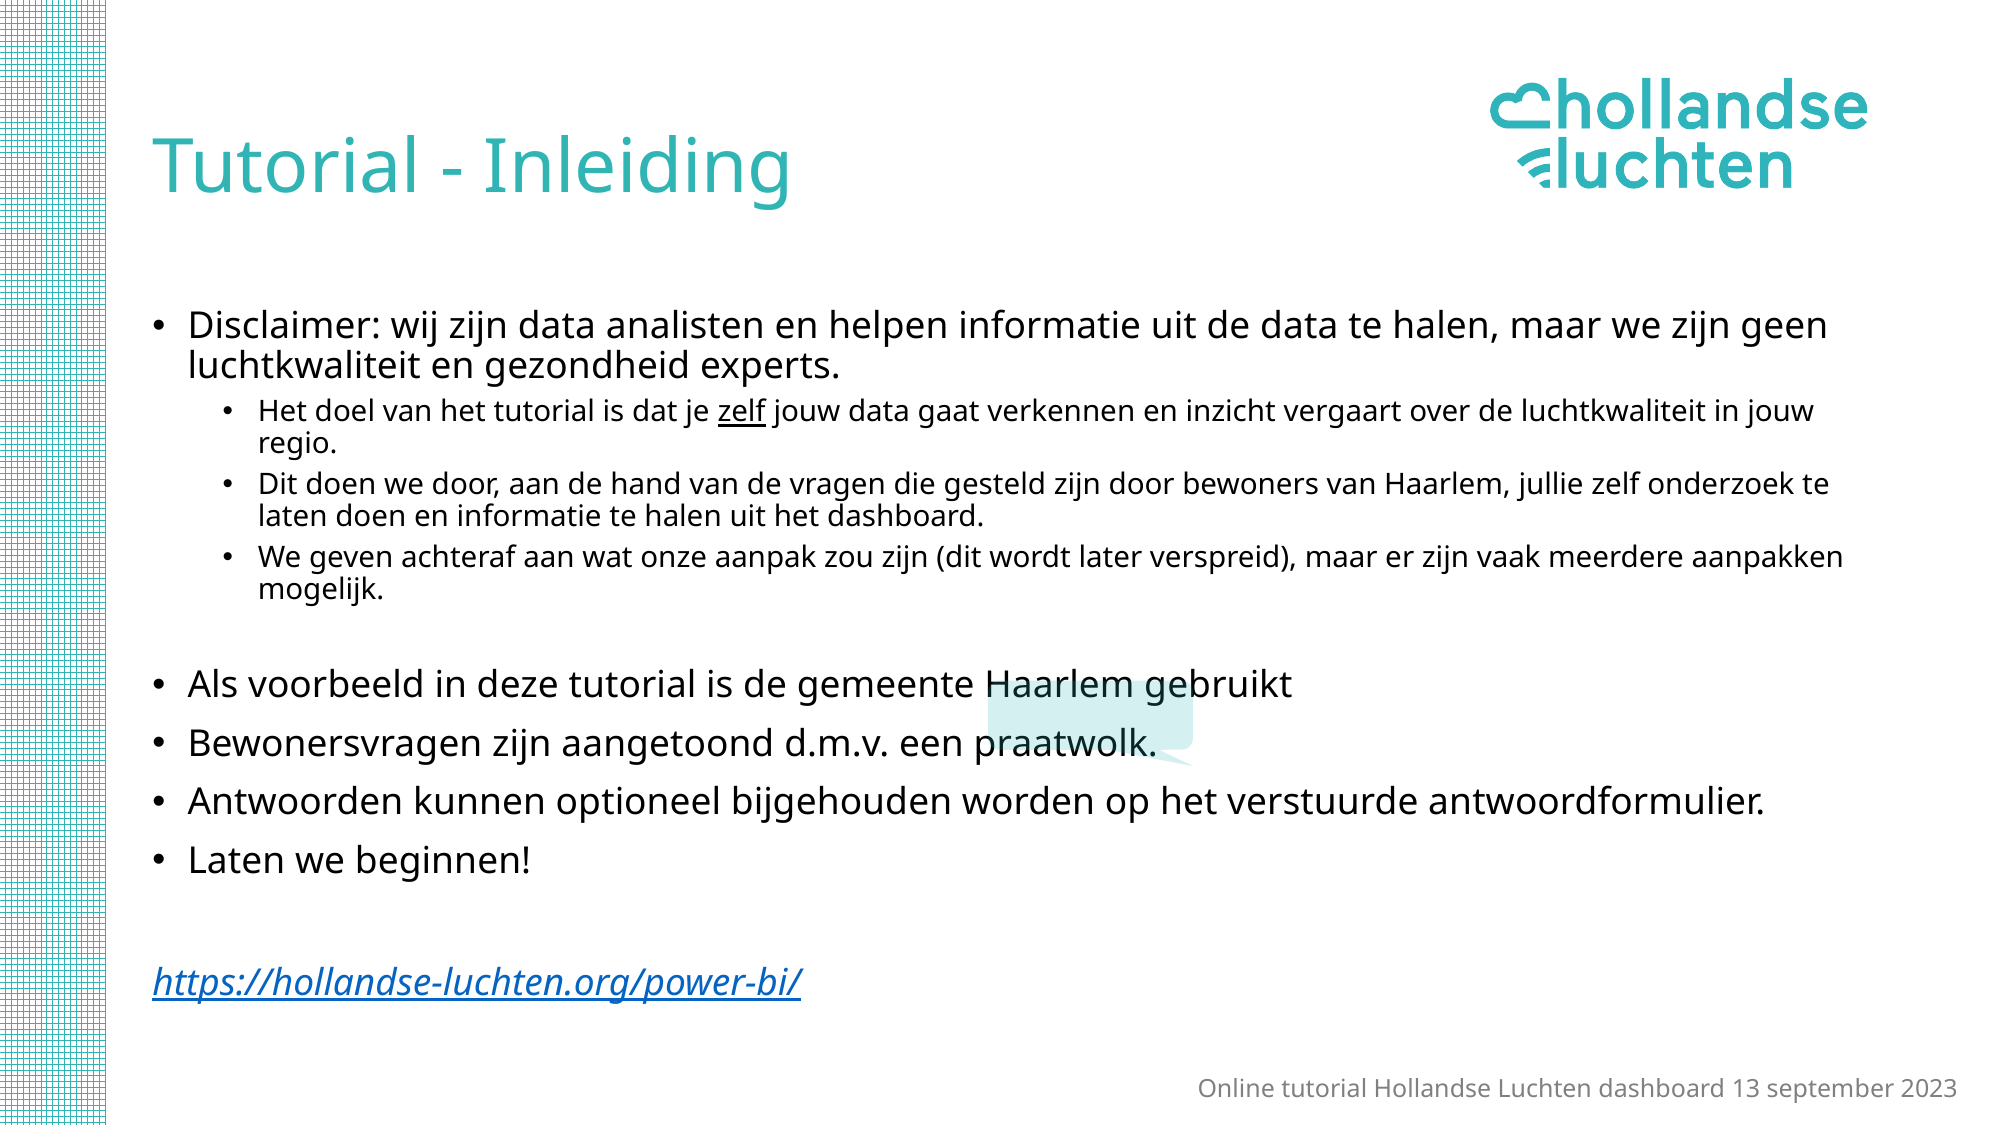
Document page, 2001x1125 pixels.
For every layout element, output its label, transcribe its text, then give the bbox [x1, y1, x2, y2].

text_box [0, 0, 107, 1125]
title Tutorial - Inleiding [137, 59, 1863, 278]
text_box [987, 679, 1194, 768]
picture [1460, 41, 1901, 224]
list Disclaimer: wij zijn data analisten en helpen informatie uit de data te halen, maar we zijn geen luchtkwaliteit en gezondheid experts. Het doel van het tutorial is dat je zelf jouw data gaat verkennen en inzicht vergaart over de luchtkwaliteit in jouw regio. Dit doen we door, aan de hand van de vragen die gesteld zijn door bewoners van Haarlem, jullie zelf onderzoek te laten doen en informatie te halen uit het dashboard. We geven achteraf aan wat onze aanpak zou zijn (dit wordt later verspreid), maar er zijn vaak meerdere aanpakken mogelijk. Als voorbeeld in deze tutorial is de gemeente Haarlem gebruikt Bewonersvragen zijn aangetoond d.m.v. een praatwolk. Antwoorden kunnen optioneel bijgehouden worden op het verstuurde antwoordformulier. Laten we beginnen! https://hollandse-luchten.org/power-bi/ [137, 299, 1863, 1014]
